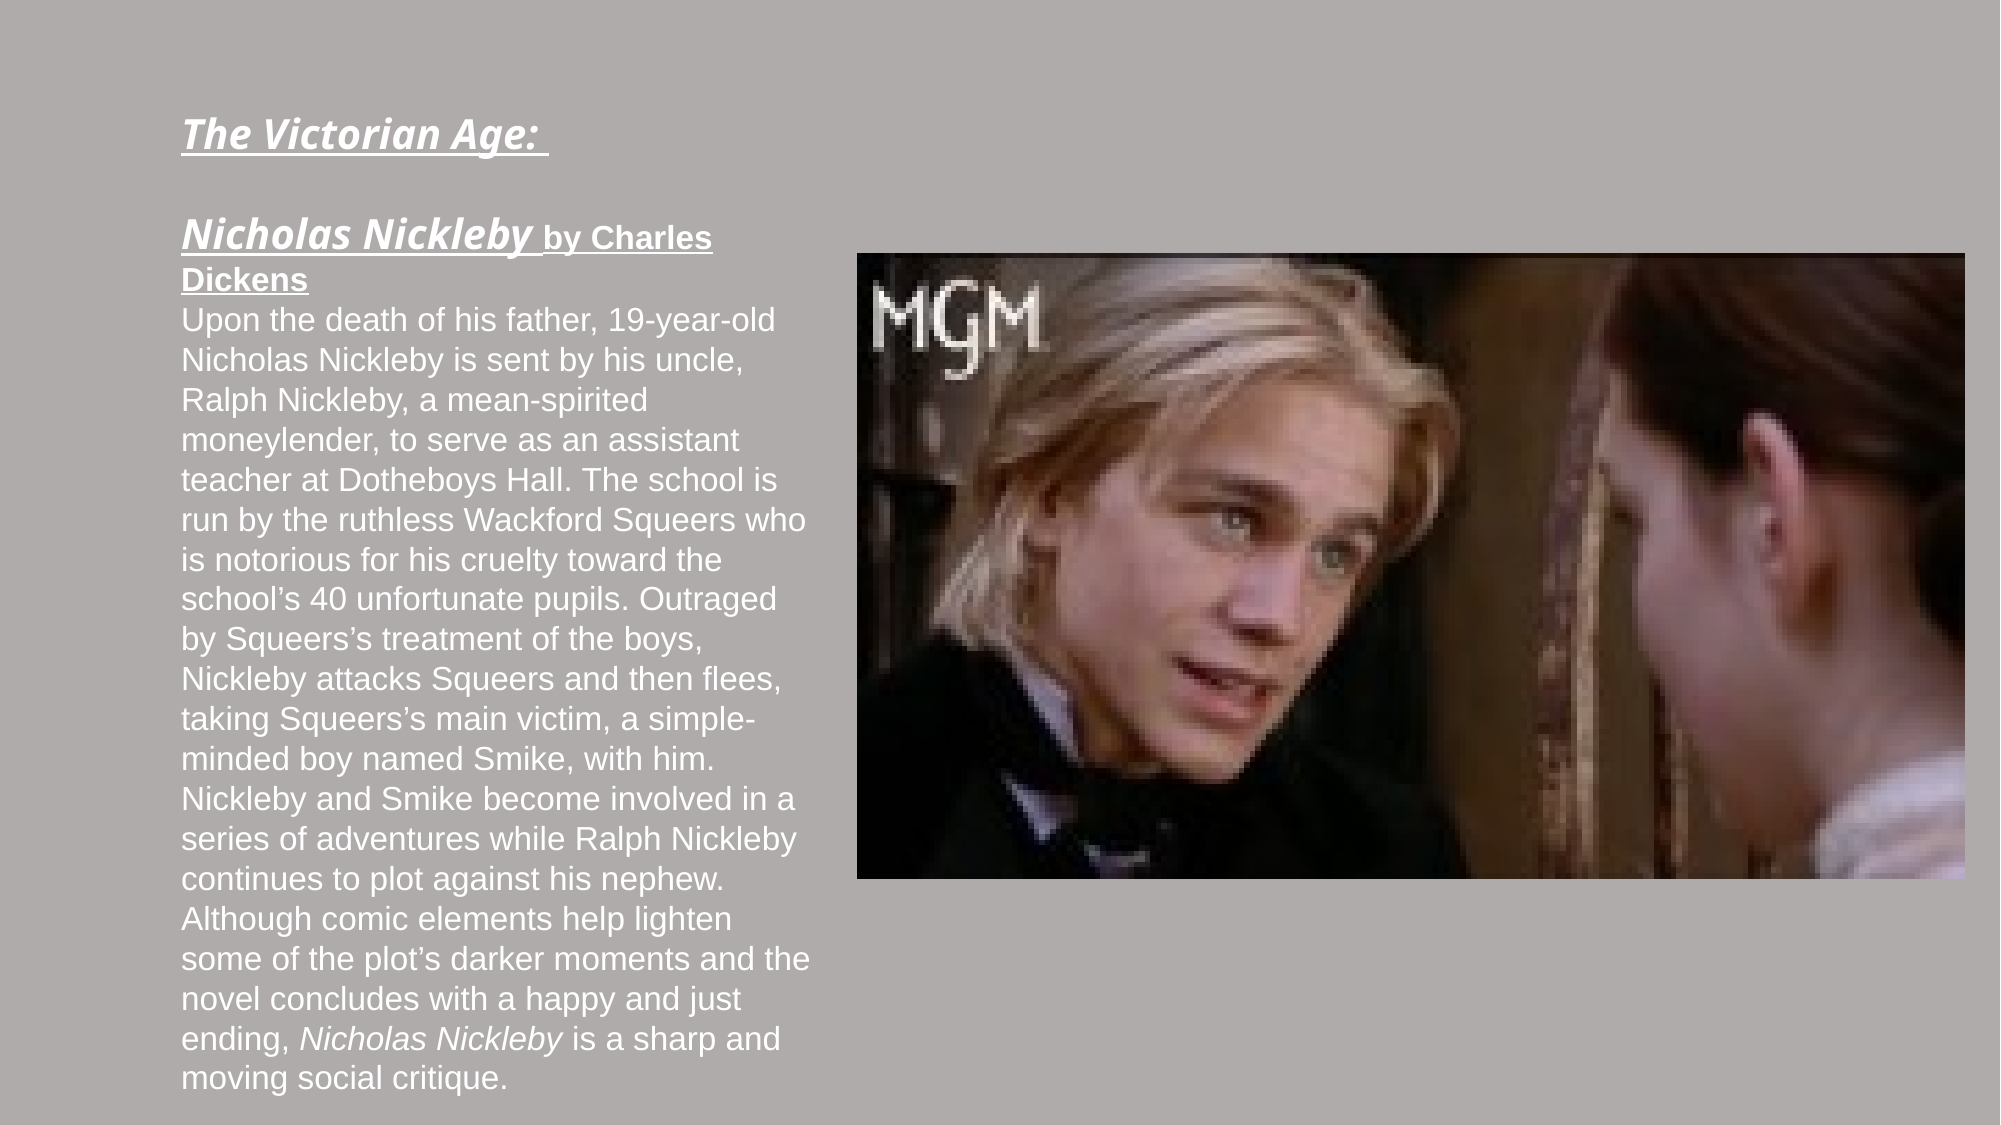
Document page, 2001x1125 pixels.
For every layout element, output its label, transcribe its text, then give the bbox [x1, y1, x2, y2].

text_box The Victorian Age: Nicholas Nickleby by Charles Dickens Upon the death of his father, 19-year-old Nicholas Nickleby is sent by his uncle, Ralph Nickleby, a mean-spirited moneylender, to serve as an assistant teacher at Dotheboys Hall. The school is run by the ruthless Wackford Squeers who is notorious for his cruelty toward the school’s 40 unfortunate pupils. Outraged by Squeers’s treatment of the boys, Nickleby attacks Squeers and then flees, taking Squeers’s main victim, a simple-minded boy named Smike, with him. Nickleby and Smike become involved in a series of adventures while Ralph Nickleby continues to plot against his nephew. Although comic elements help lighten some of the plot’s darker moments and the novel concludes with a happy and just ending, Nicholas Nickleby is a sharp and moving social critique. [166, 100, 828, 1125]
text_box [856, 253, 1965, 880]
